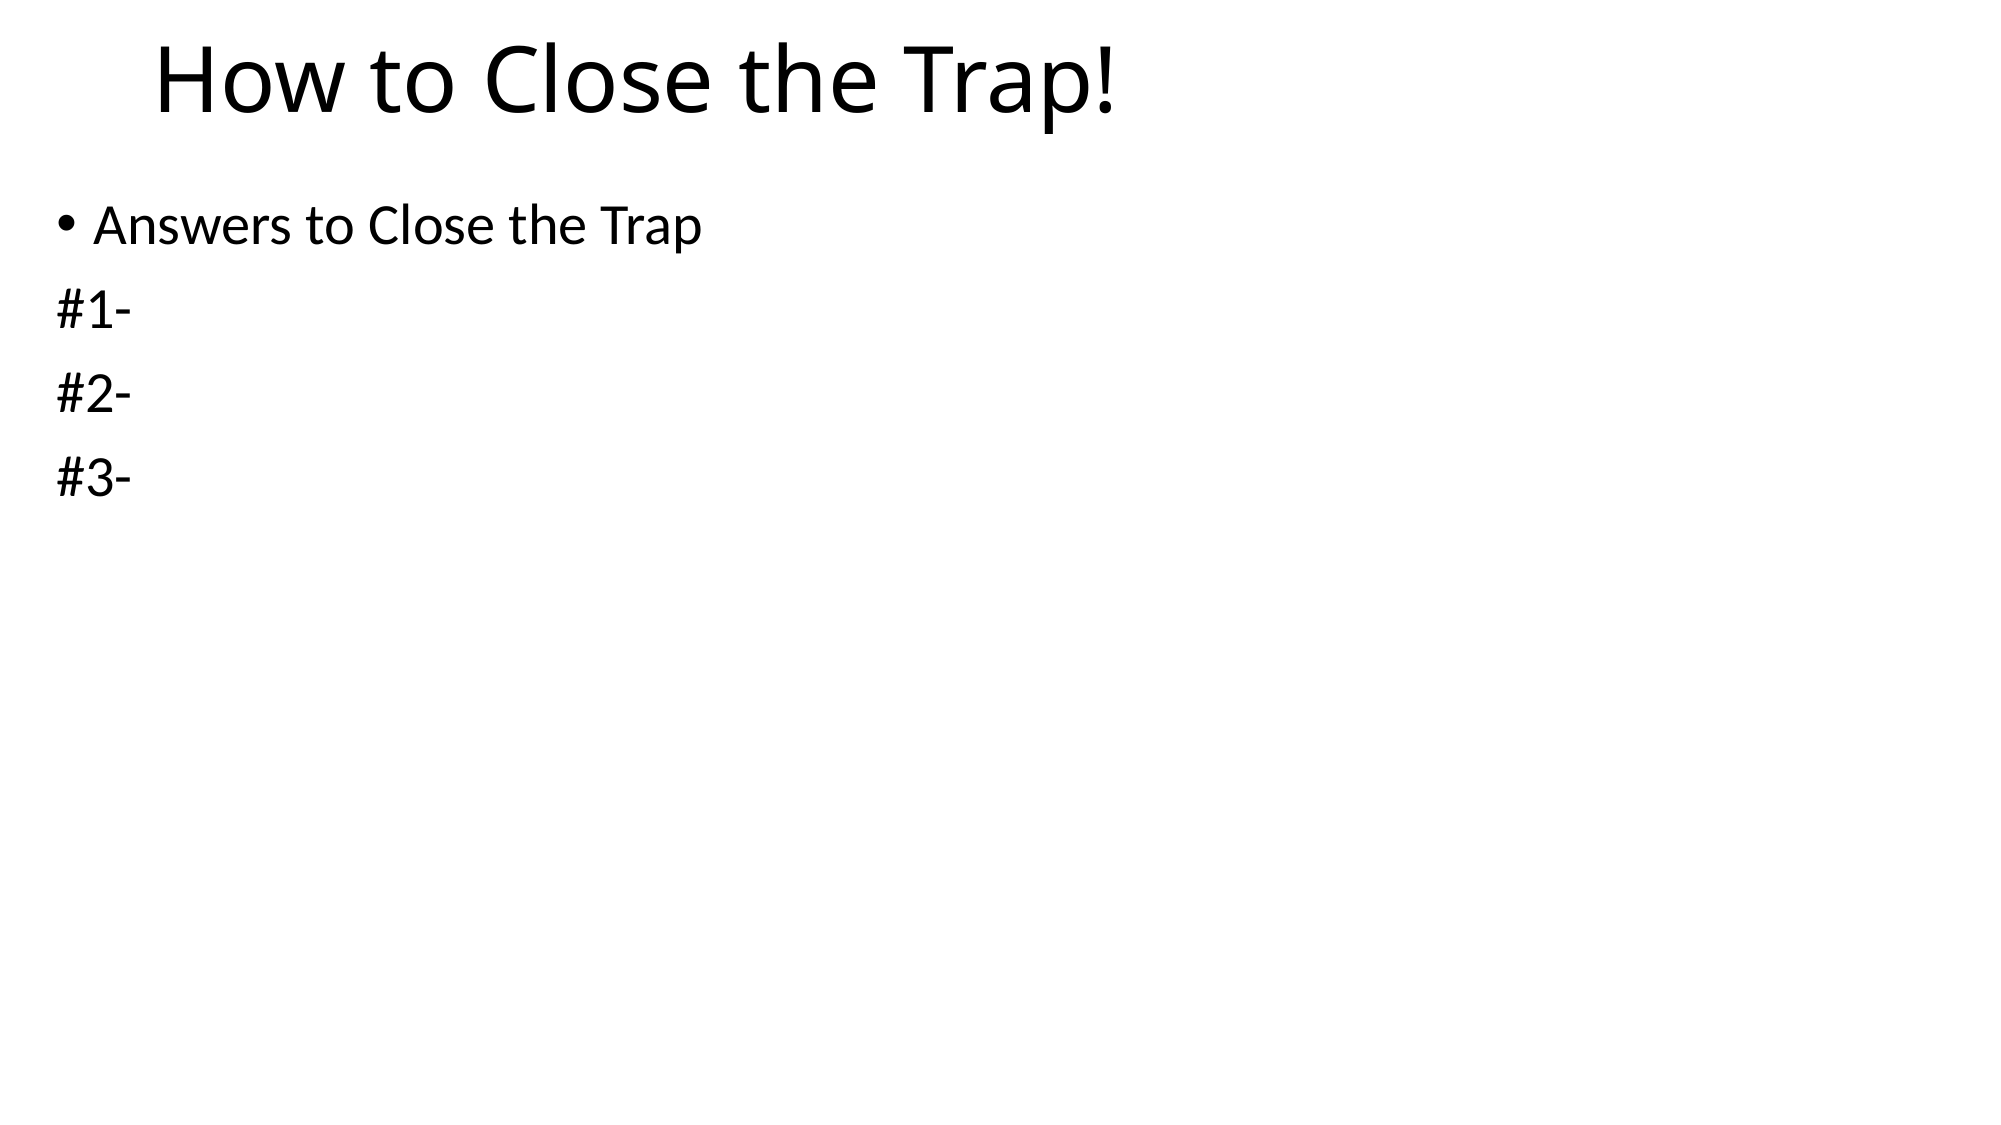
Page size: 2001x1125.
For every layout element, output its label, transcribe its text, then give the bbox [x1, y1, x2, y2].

list Answers to Close the Trap #1- #2- #3- [41, 186, 1957, 1077]
title How to Close the Trap! [137, 16, 1863, 150]
